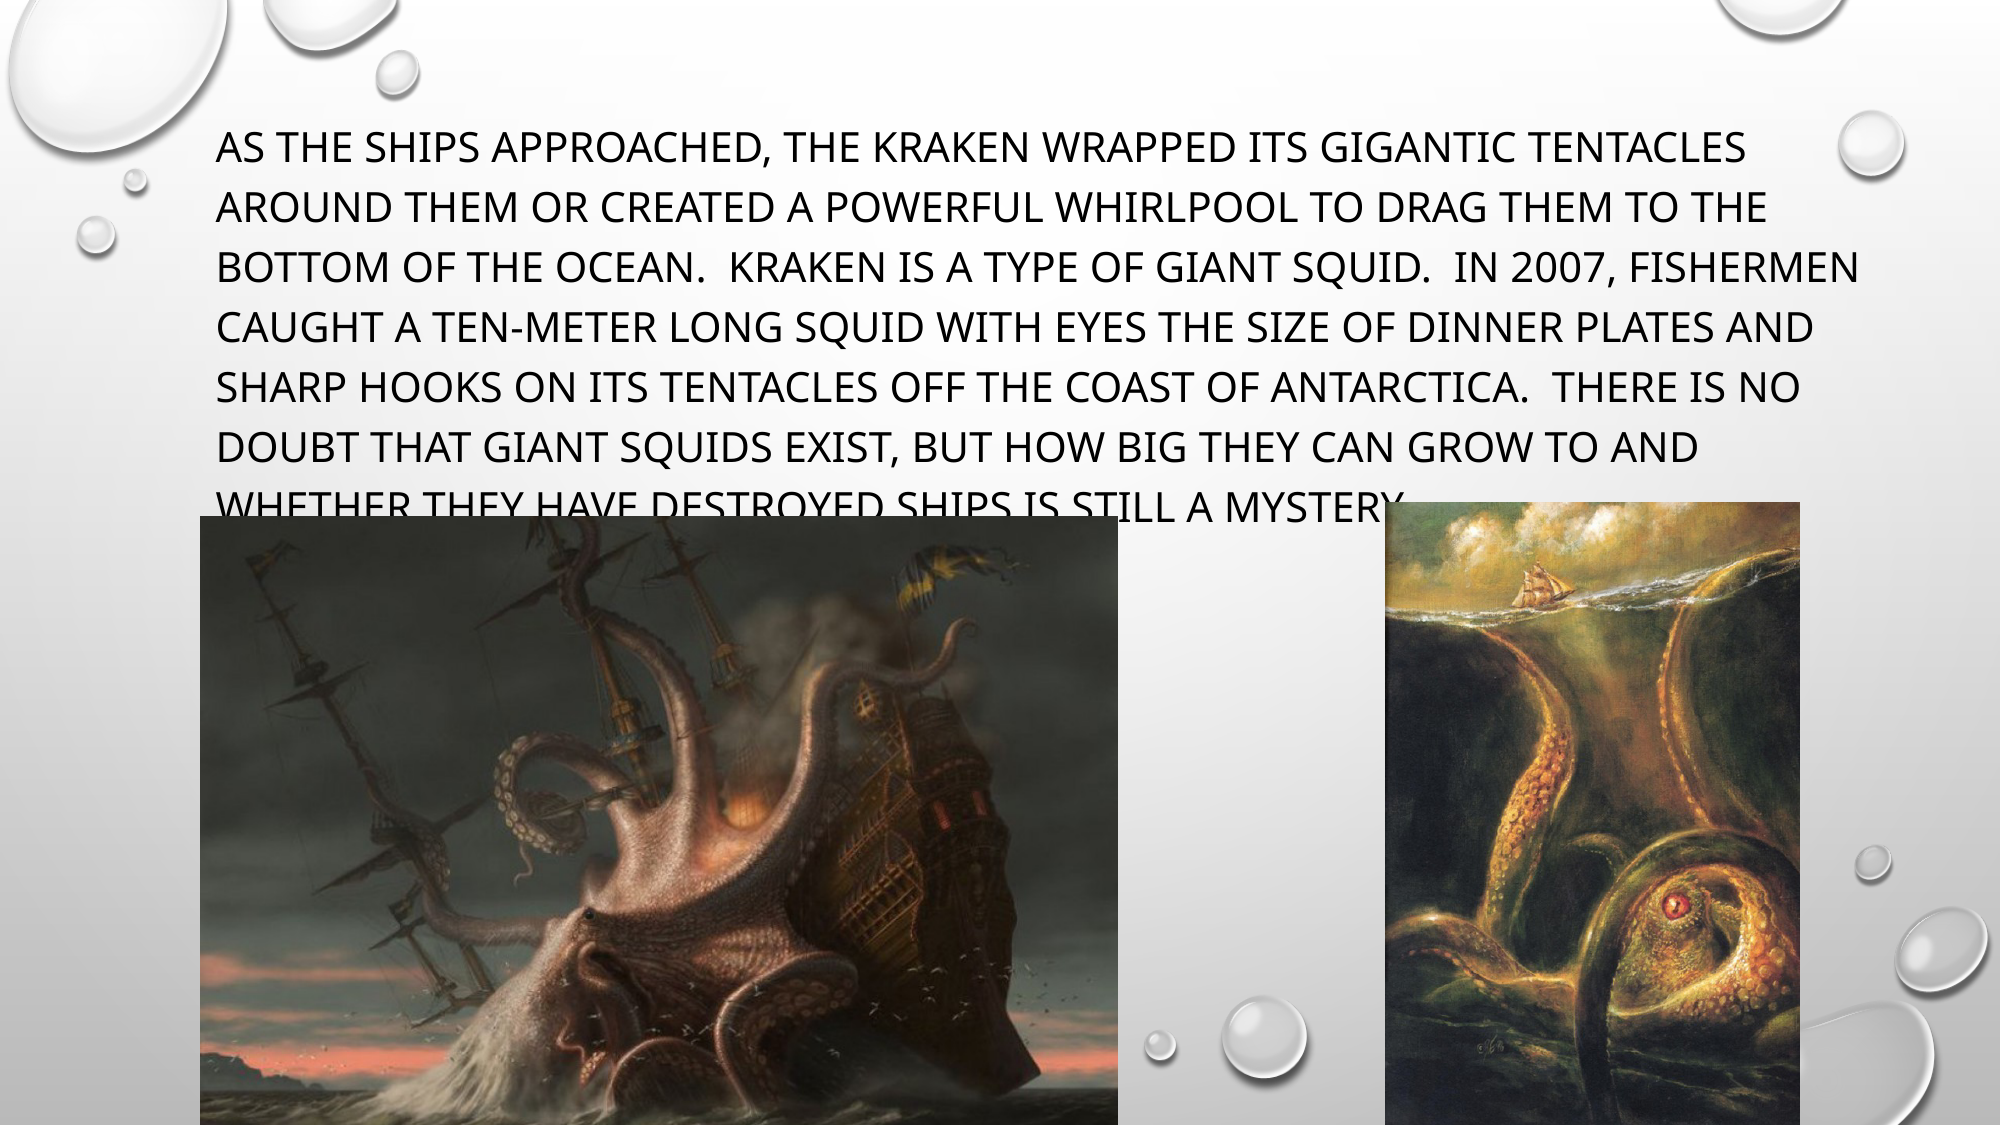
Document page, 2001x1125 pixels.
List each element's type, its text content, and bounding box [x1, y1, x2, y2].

list As the ships approached, the kraken wrapped its gigantic tentacles around them or created a powerful whirlpool to drag them to the bottom of the ocean. Kraken is a type of giant squid. In 2007, fishermen caught a ten-meter long squid with eyes the size of dinner plates and sharp hooks on its tentacles off the coast of Antarctica. There is no doubt that giant squids exist, but how big they can grow to and whether they have destroyed ships is still a mystery. [200, 103, 1901, 666]
picture [0, 0, 2000, 1125]
